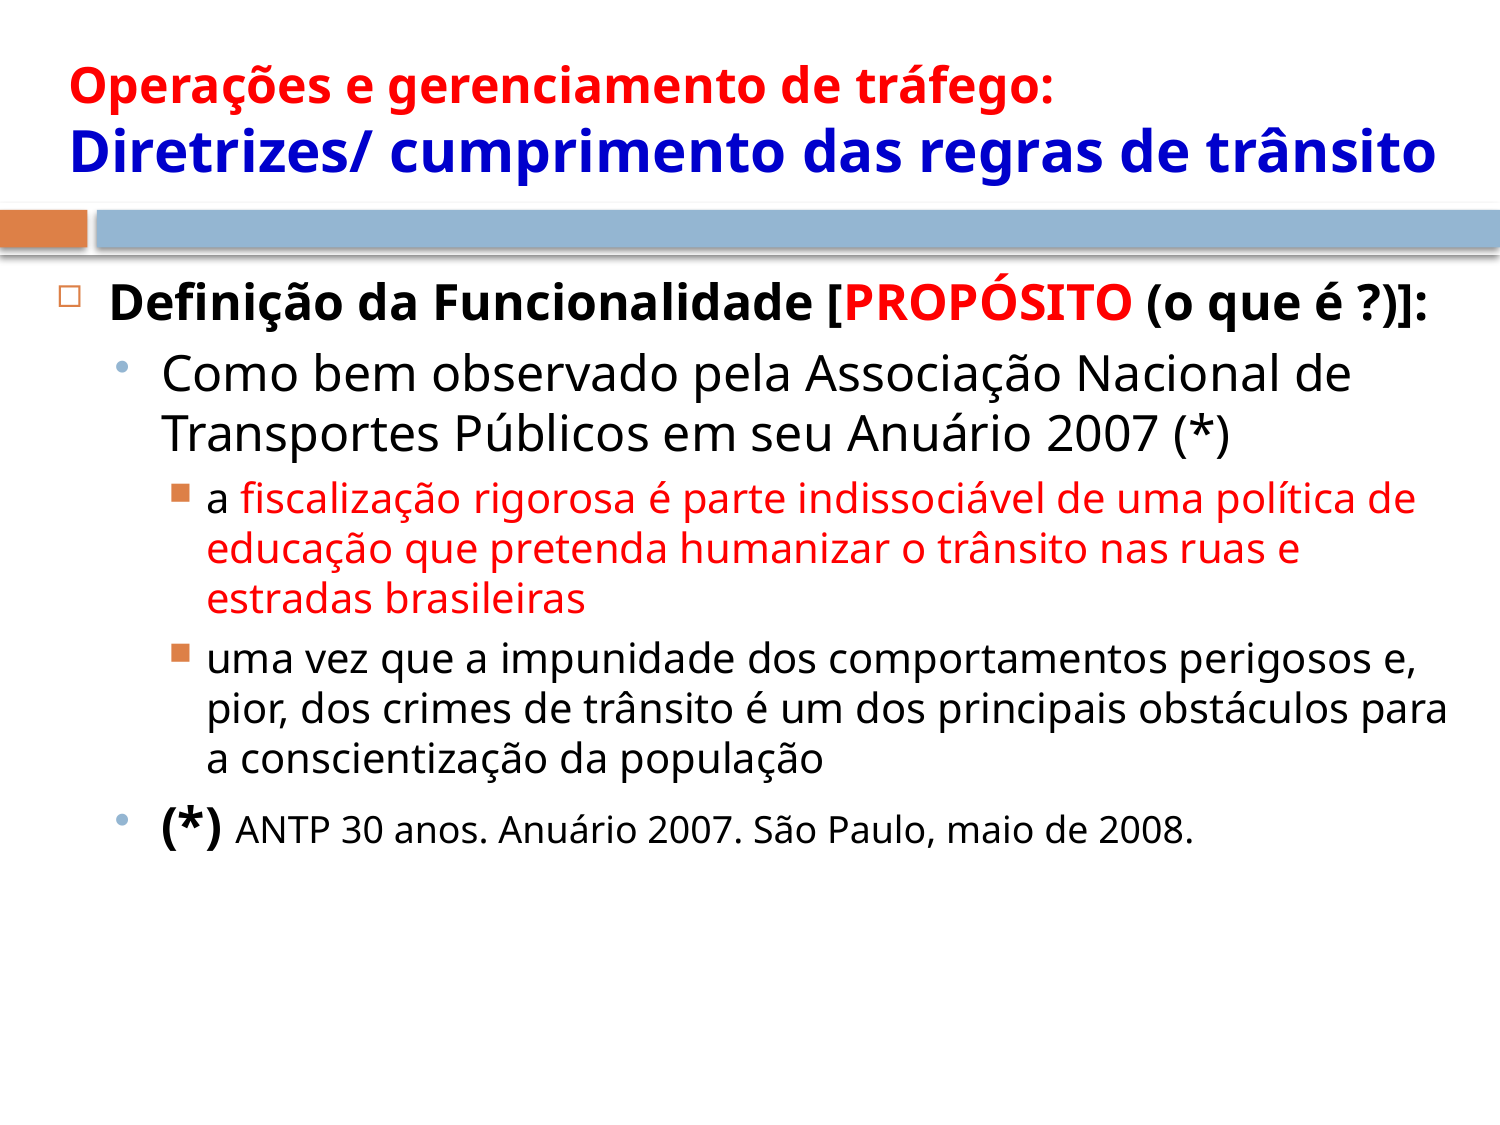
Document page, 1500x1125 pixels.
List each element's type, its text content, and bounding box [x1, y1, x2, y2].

title Operações e gerenciamento de tráfego: Diretrizes/ cumprimento das regras de trânsito [53, 37, 1471, 200]
list Definição da Funcionalidade [PROPÓSITO (o que é ?)]: Como bem observado pela Associação Nacional de Transportes Públicos em seu Anuário 2007 (*) a fiscalização rigorosa é parte indissociável de uma política de educação que pretenda humanizar o trânsito nas ruas e estradas brasileiras uma vez que a impunidade dos comportamentos perigosos e, pior, dos crimes de trânsito é um dos principais obstáculos para a conscientização da população (*) ANTP 30 anos. Anuário 2007. São Paulo, maio de 2008. [41, 262, 1471, 1059]
